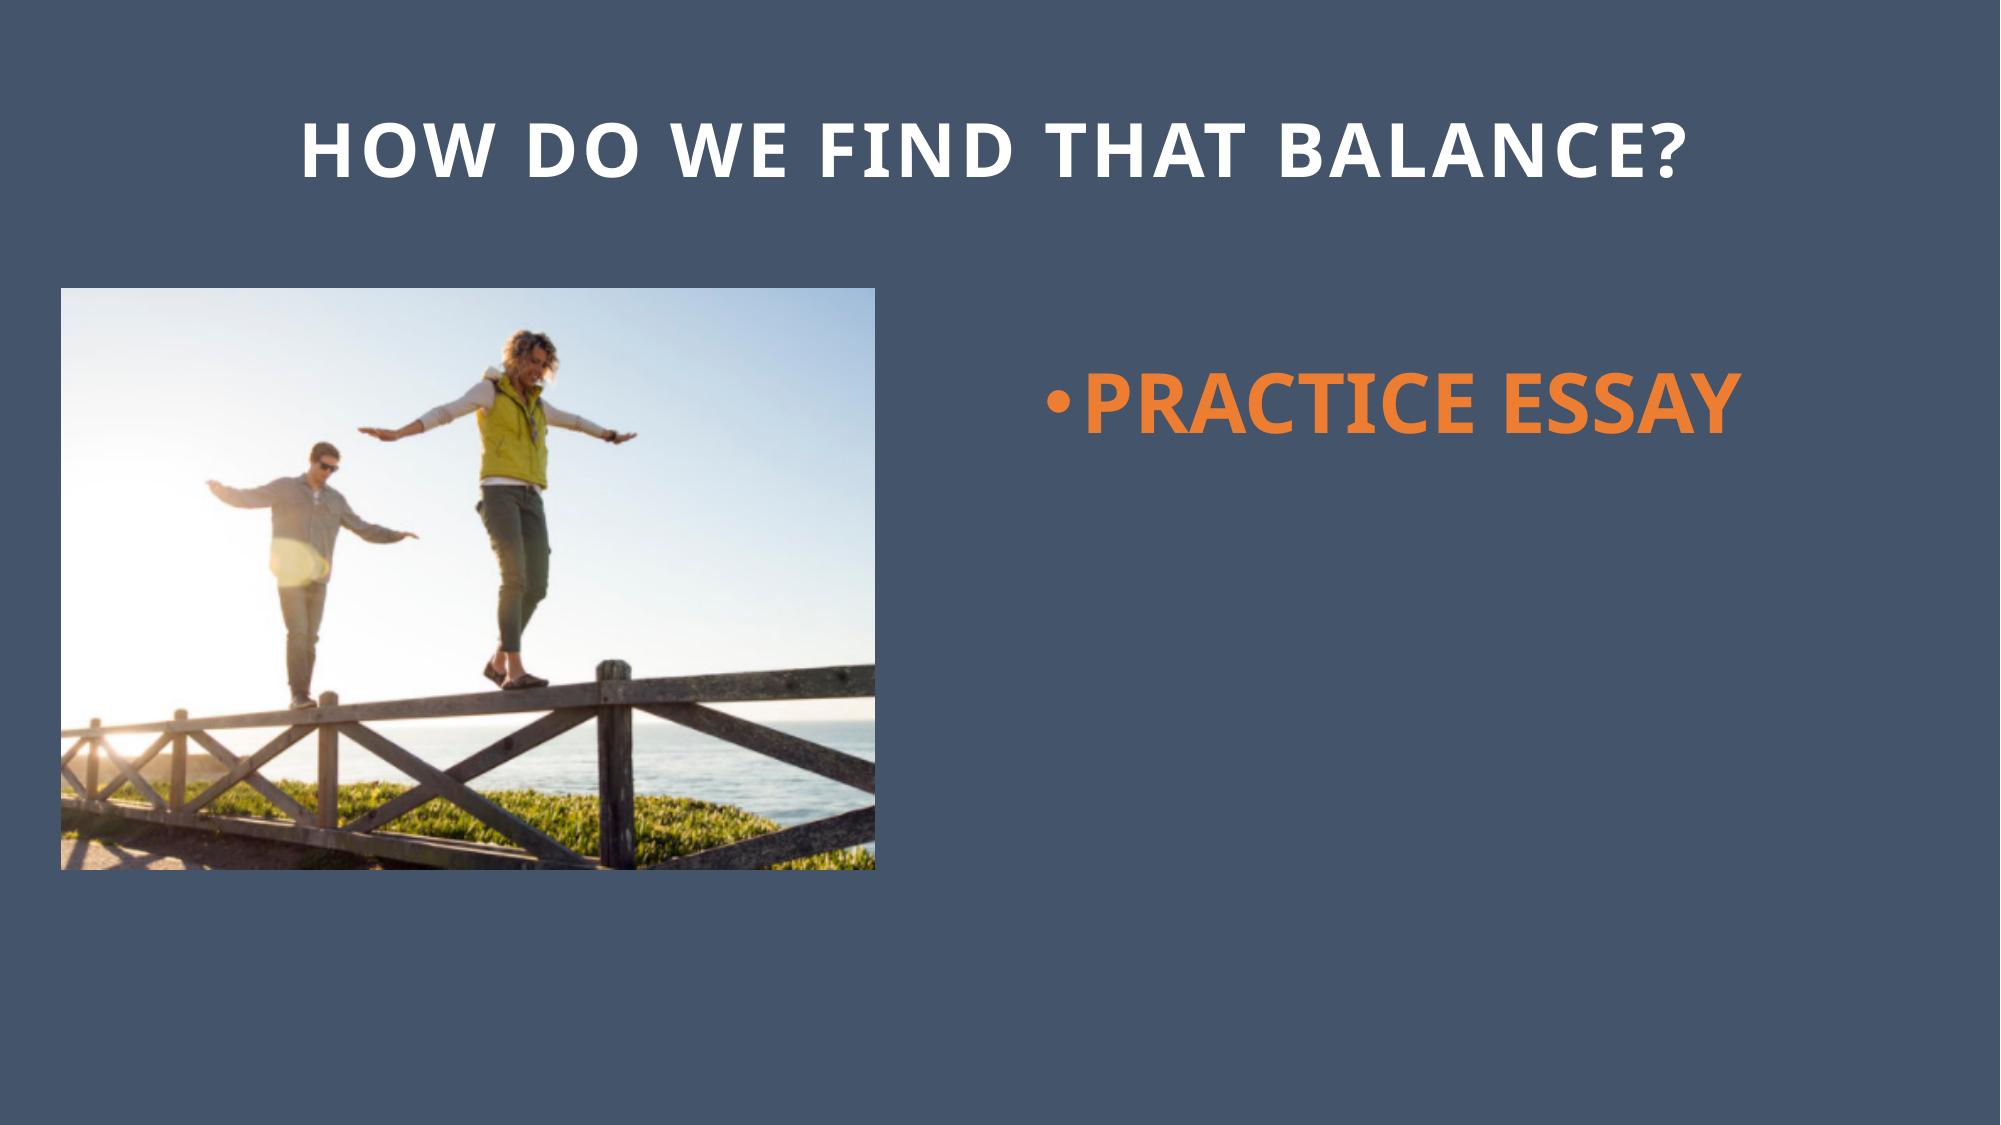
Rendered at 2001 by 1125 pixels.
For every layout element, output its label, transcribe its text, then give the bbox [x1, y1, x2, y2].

text_box PRACTICE ESSAY [1029, 343, 1927, 547]
text_box How do we find that balance? [61, 105, 1927, 246]
picture [61, 288, 875, 870]
